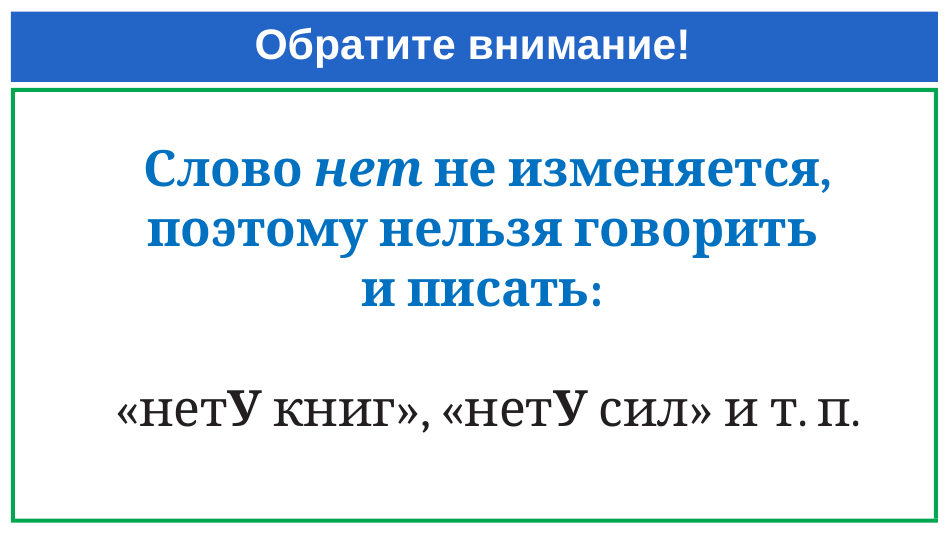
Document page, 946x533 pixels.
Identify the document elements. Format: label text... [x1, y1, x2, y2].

title Обратите внимание! [49, 16, 897, 69]
list Слово нет не изменяется, поэтому нельзя говорить и писать: «нетУ книг», «нетУ сил» и т. п. [83, 136, 893, 470]
